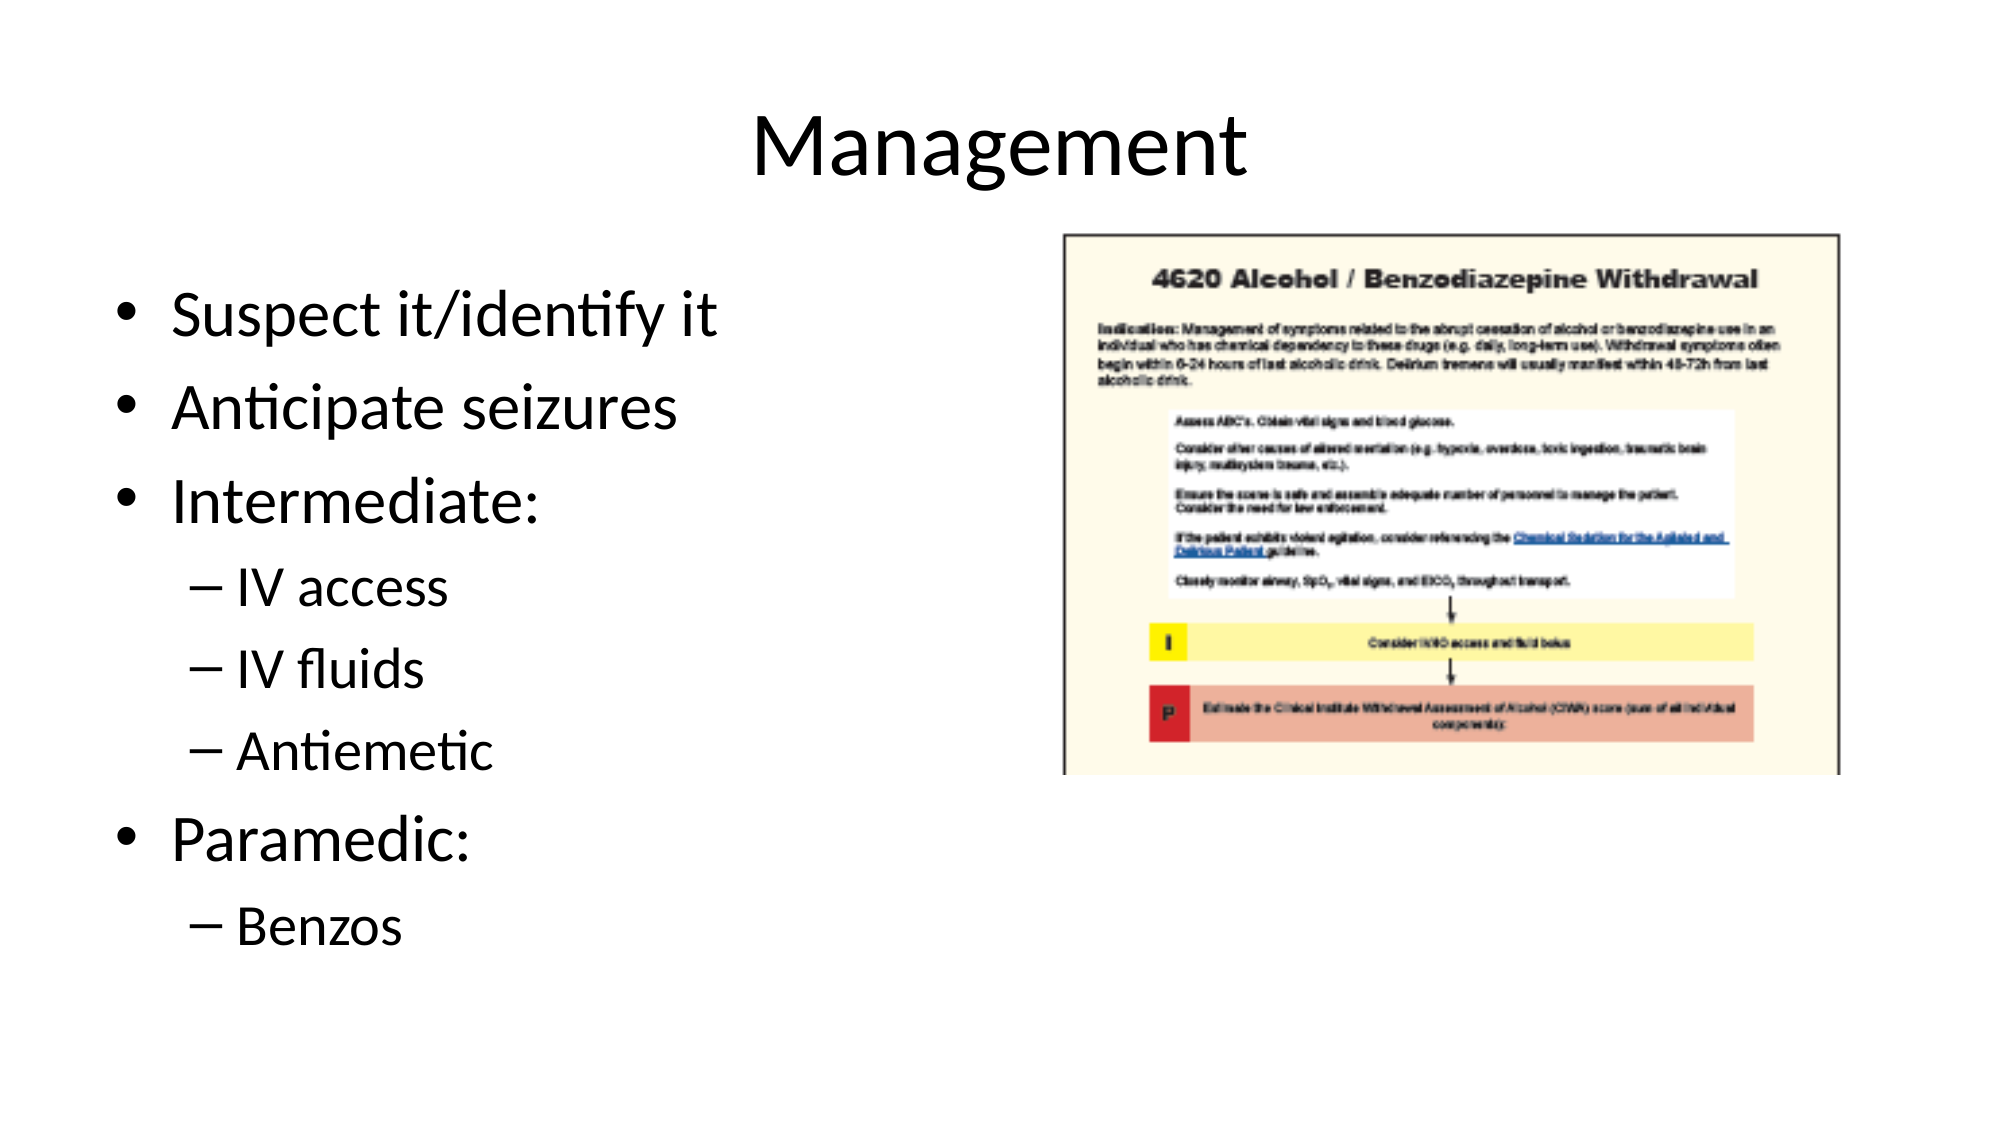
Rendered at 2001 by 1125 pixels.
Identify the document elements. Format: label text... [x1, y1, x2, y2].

list Suspect it/identify it Anticipate seizures Intermediate: IV access IV fluids Antiemetic Paramedic: Benzos [99, 262, 1900, 1005]
picture [1037, 232, 1865, 776]
title Management [99, 45, 1900, 233]
